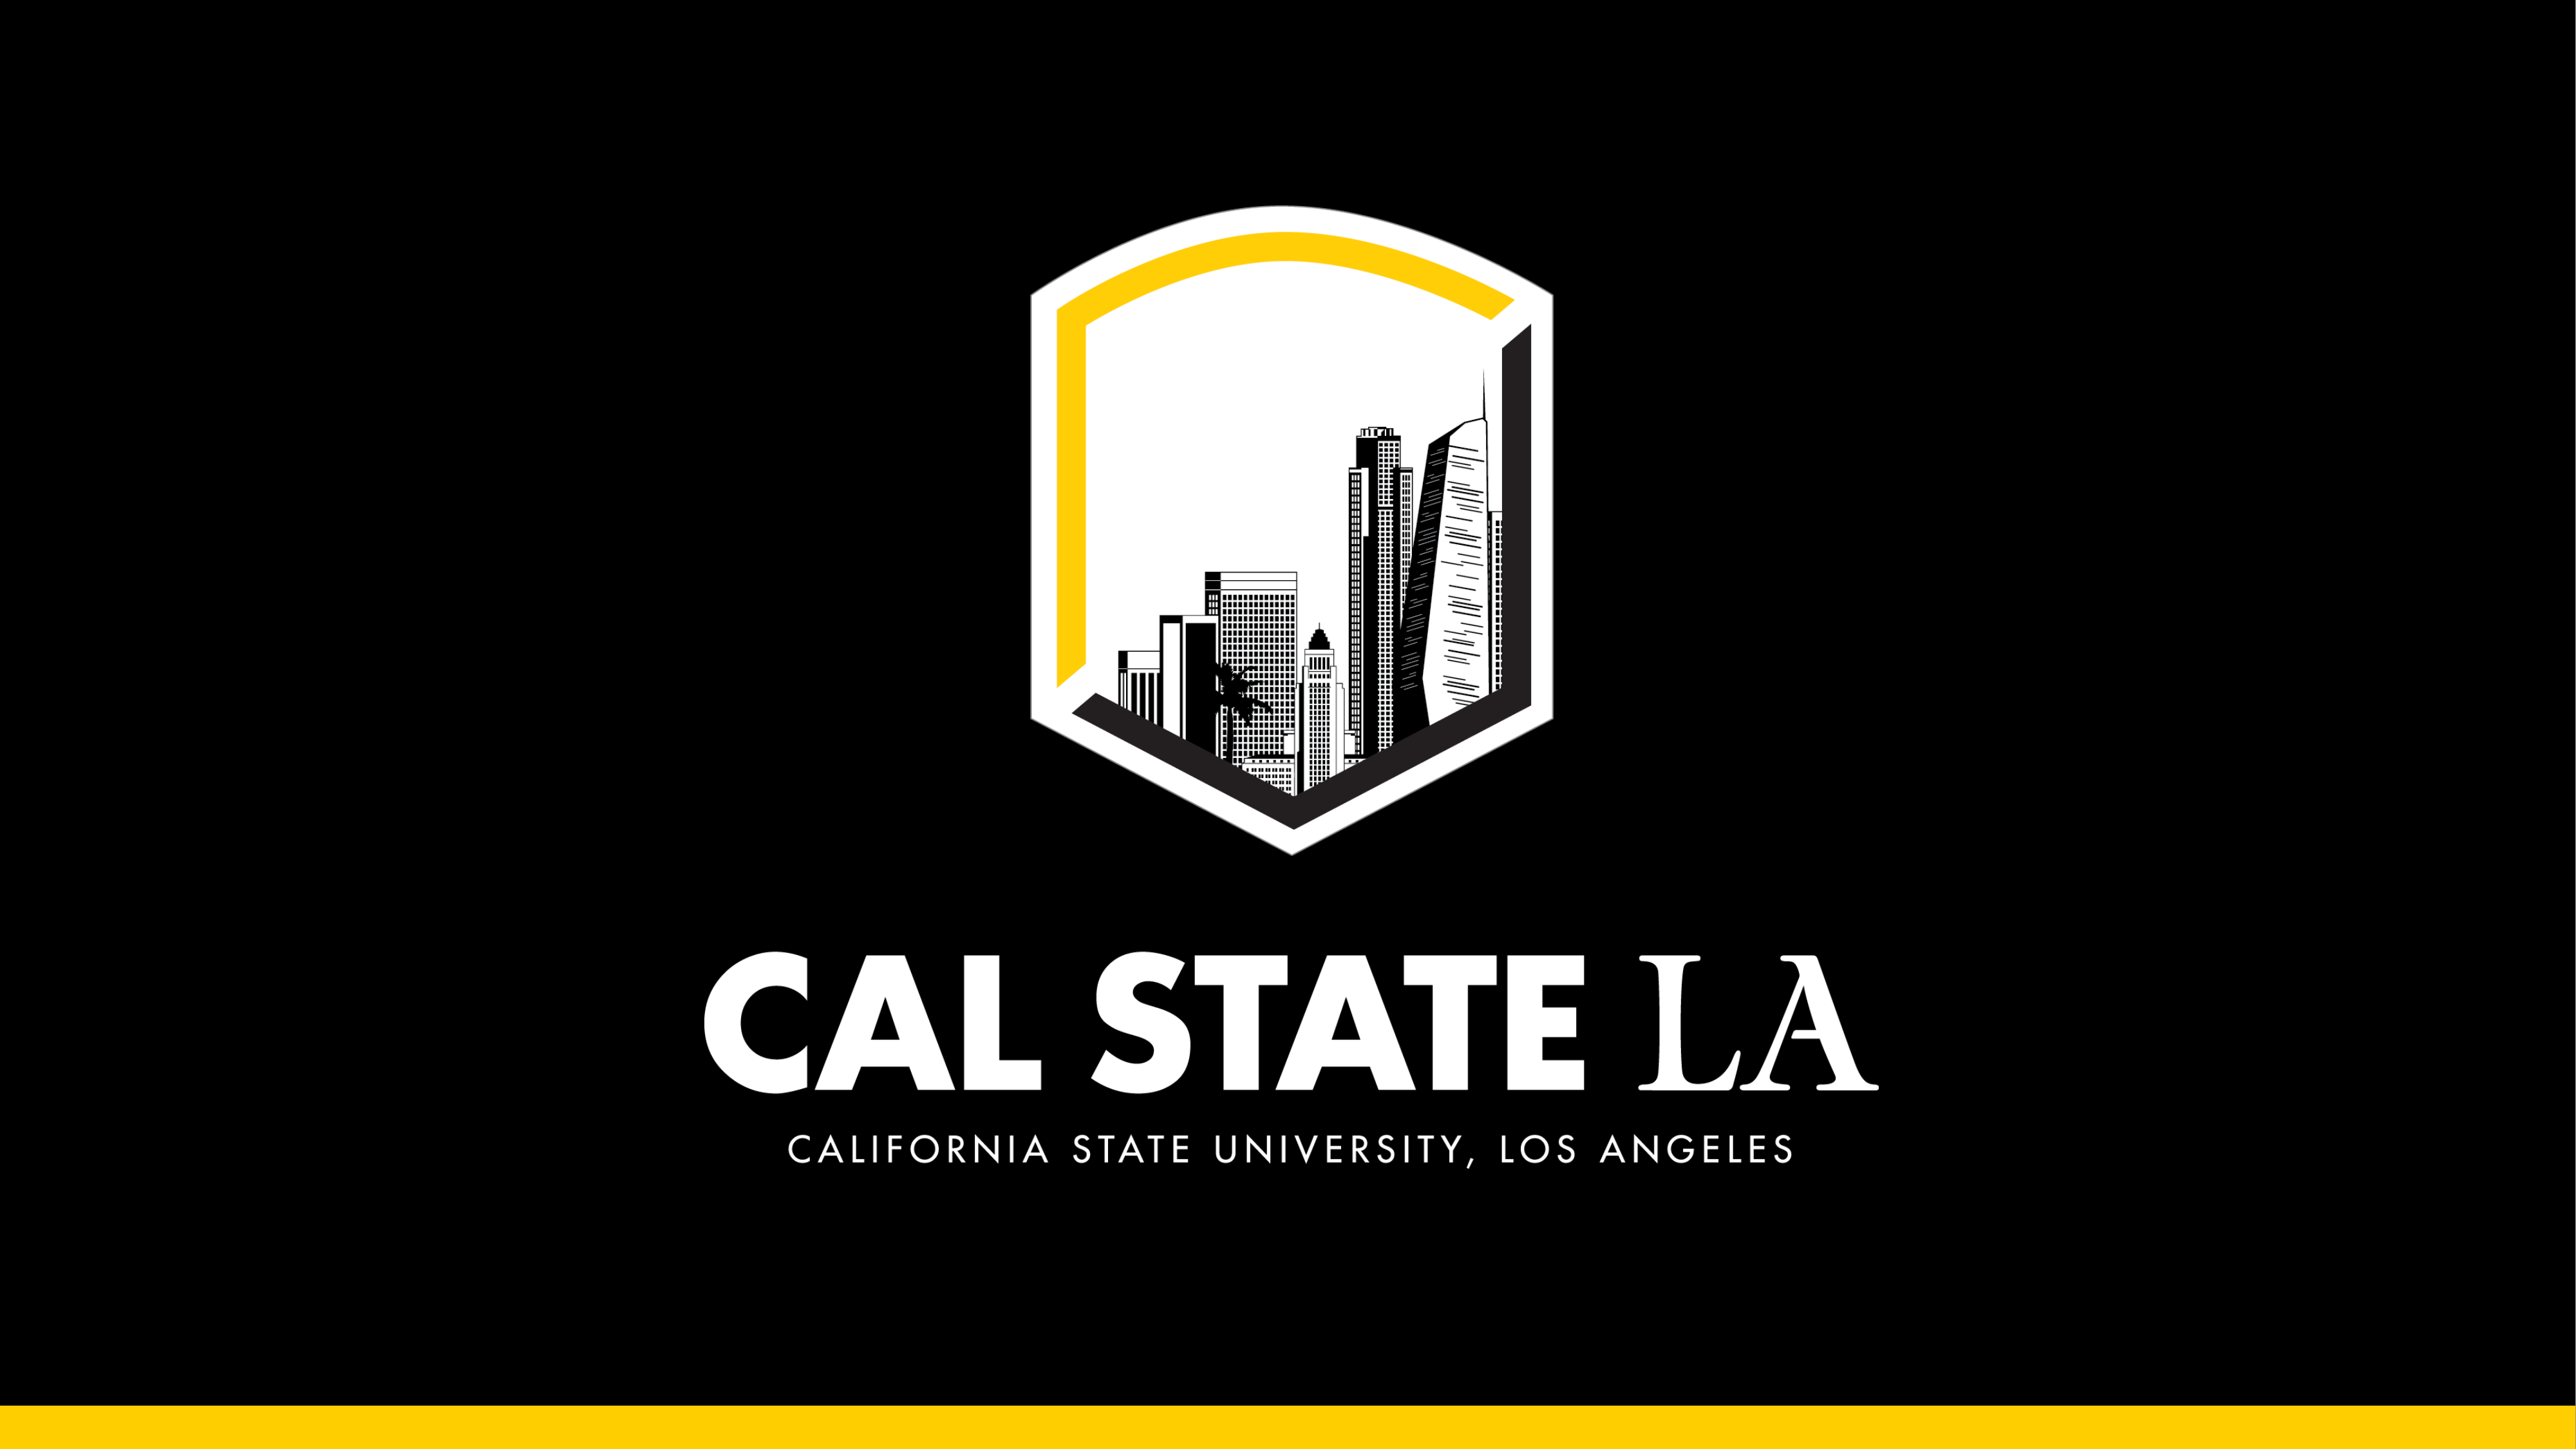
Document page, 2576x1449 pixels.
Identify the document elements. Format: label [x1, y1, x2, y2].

picture [704, 205, 1879, 1169]
